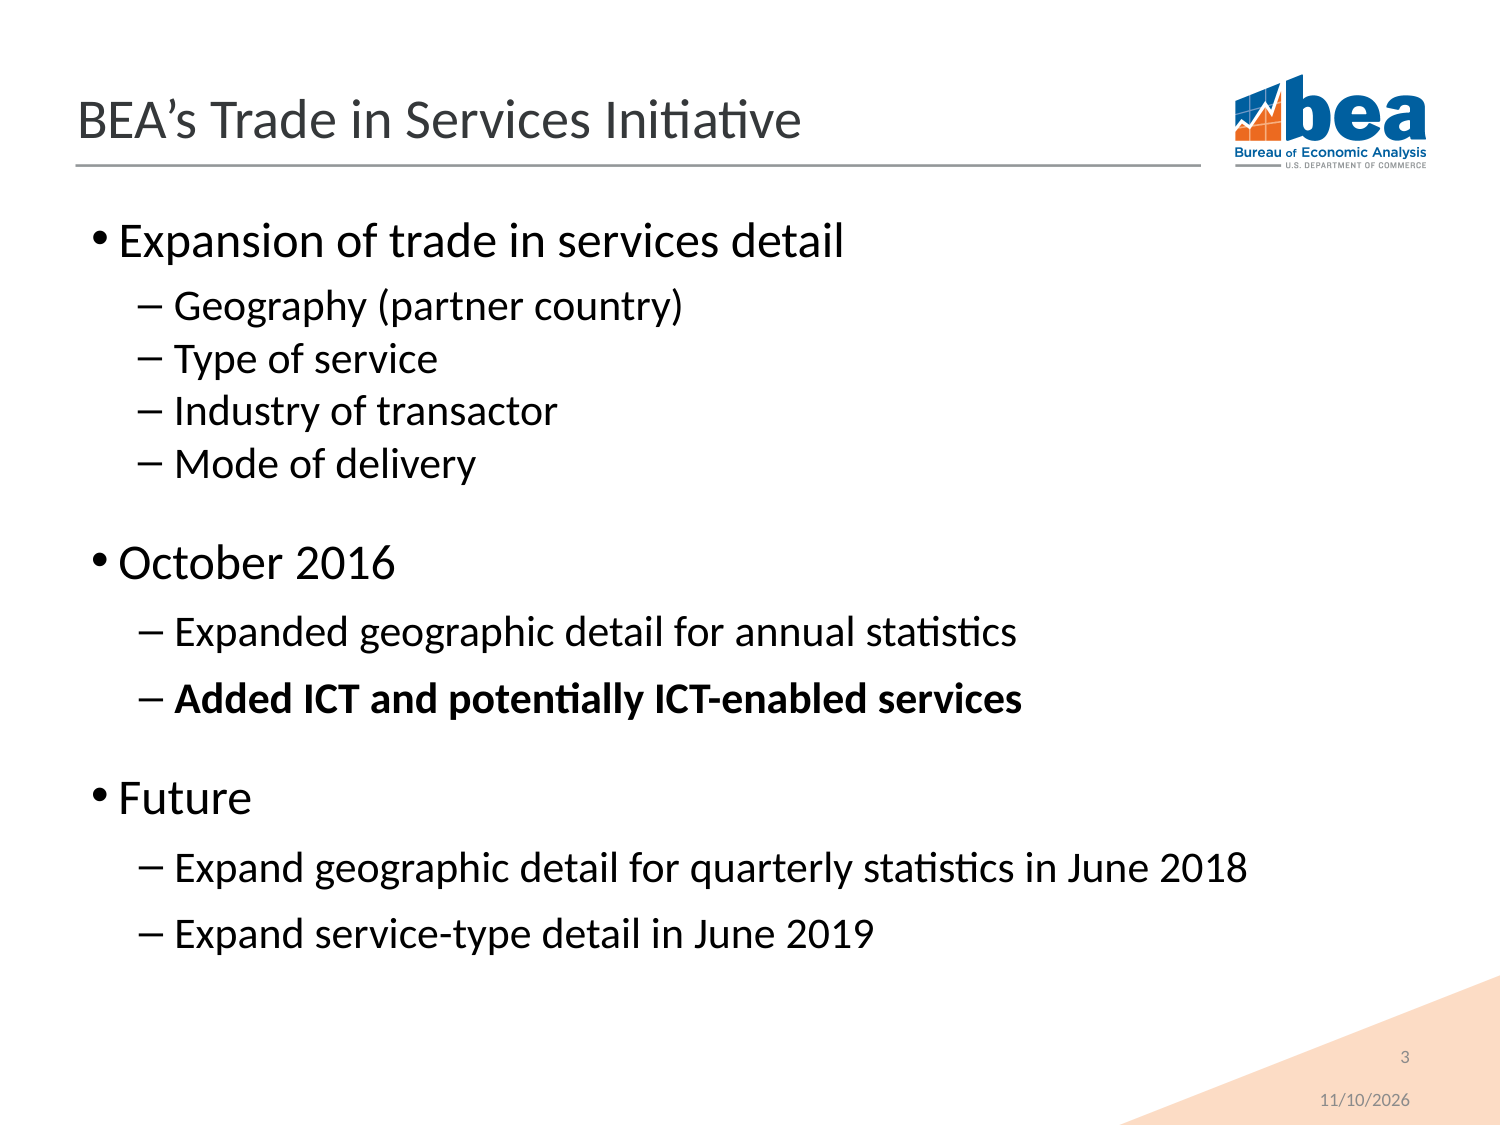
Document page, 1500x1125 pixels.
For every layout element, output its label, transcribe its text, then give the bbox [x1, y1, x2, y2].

list Expansion of trade in services detail Geography (partner country) Type of service Industry of transactor Mode of delivery October 2016 Expanded geographic detail for annual statistics Added ICT and potentially ICT-enabled services Future Expand geographic detail for quarterly statistics in June 2018 Expand service-type detail in June 2019 [75, 200, 1425, 1005]
slide_number 3 [1337, 1040, 1425, 1073]
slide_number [1262, 1084, 1425, 1113]
title BEA’s Trade in Services Initiative [62, 37, 1200, 188]
picture [0, 0, 1500, 1125]
